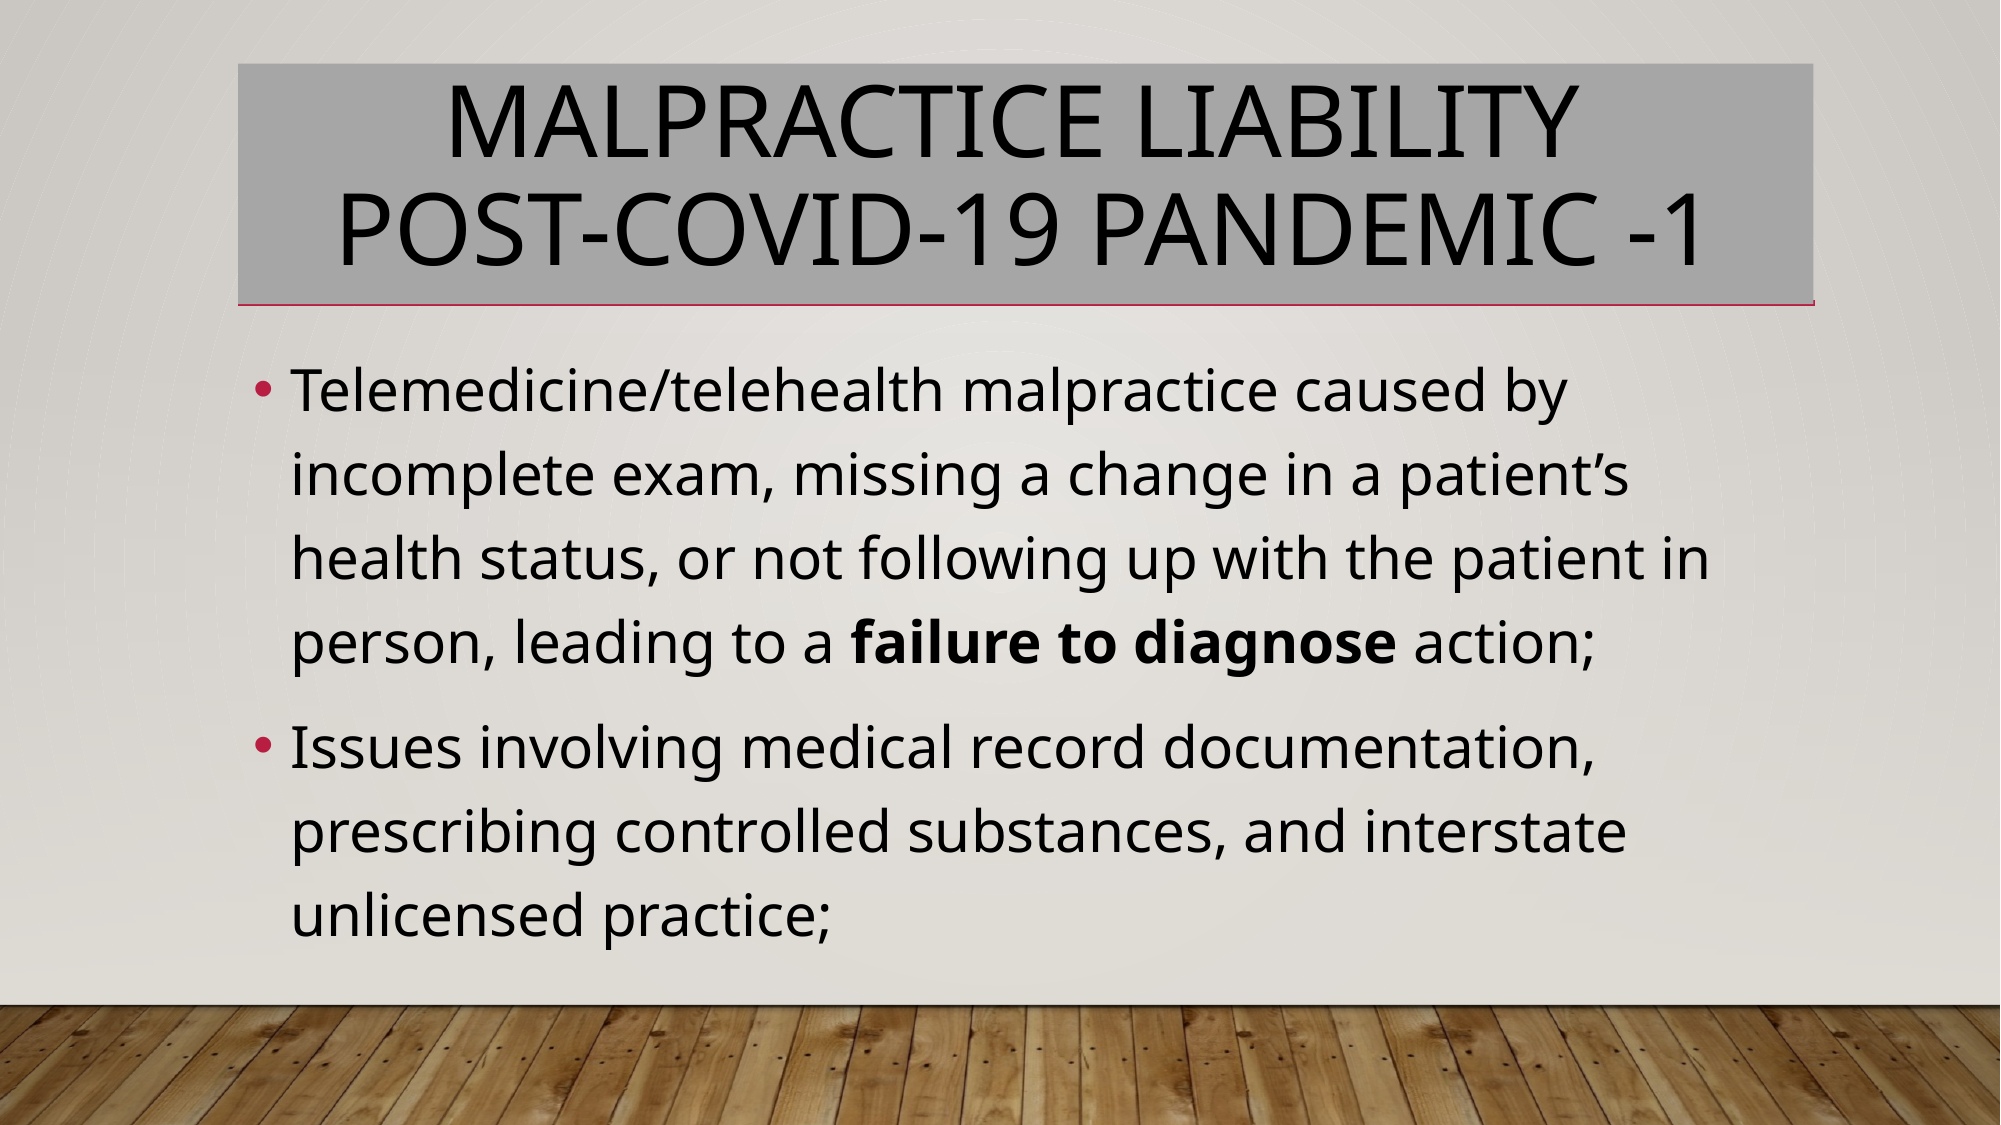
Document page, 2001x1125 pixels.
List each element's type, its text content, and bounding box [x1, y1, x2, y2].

picture [0, 1005, 2000, 1125]
title Malpractice Liability Post-COVID-19 Pandemic -1 [238, 63, 1814, 305]
list Telemedicine/telehealth malpractice caused by incomplete exam, missing a change in a patient’s health status, or not following up with the patient in person, leading to a failure to diagnose action; Issues involving medical record documentation, prescribing controlled substances, and interstate unlicensed practice; [238, 331, 1814, 985]
